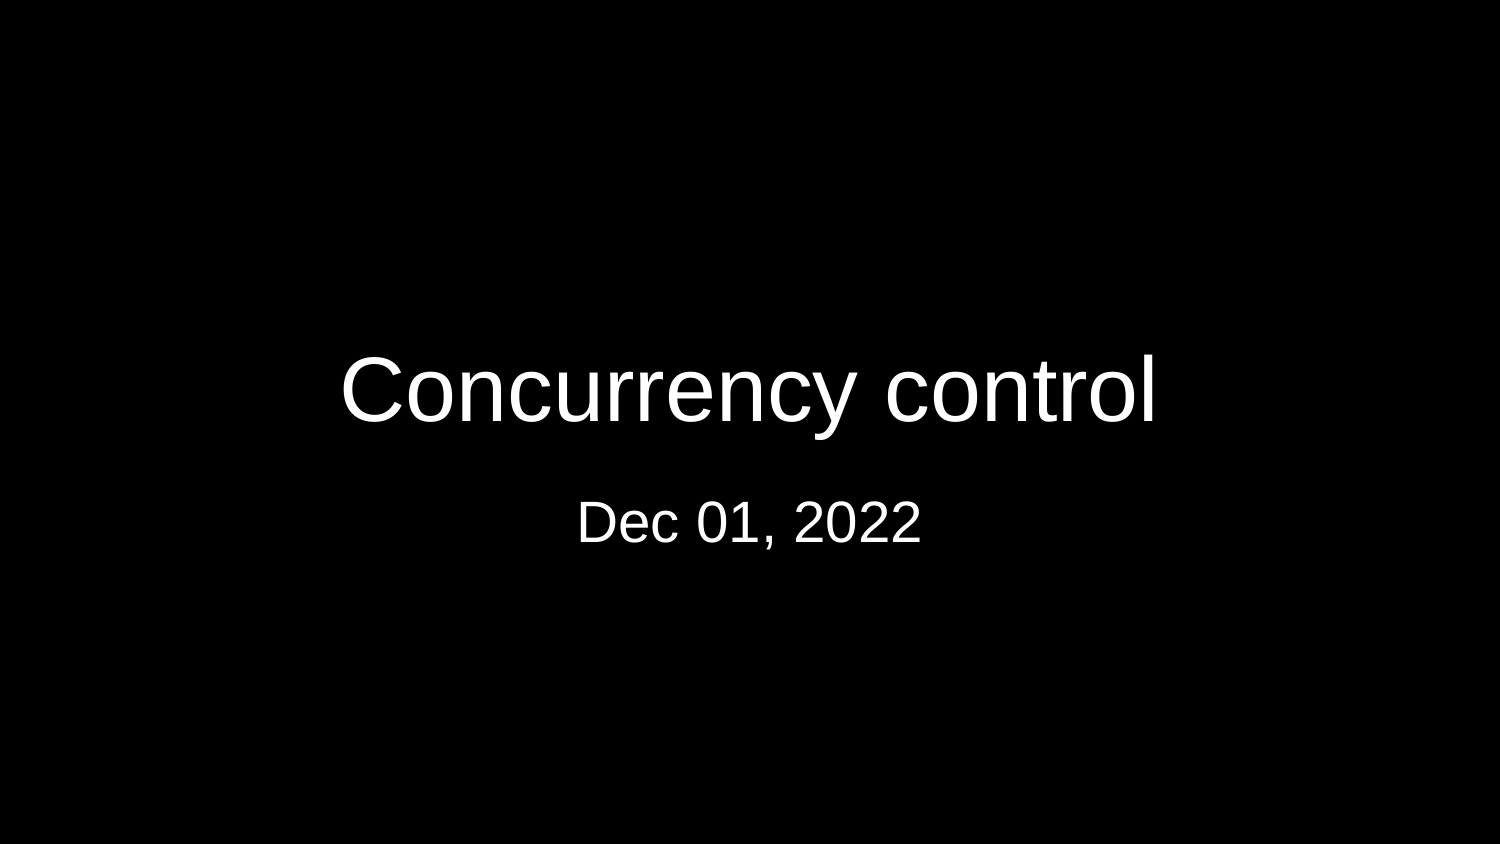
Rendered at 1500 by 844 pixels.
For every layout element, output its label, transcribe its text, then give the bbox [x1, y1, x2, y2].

title Concurrency control [51, 325, 1449, 456]
subtitle Dec 01, 2022 [51, 469, 1449, 600]
